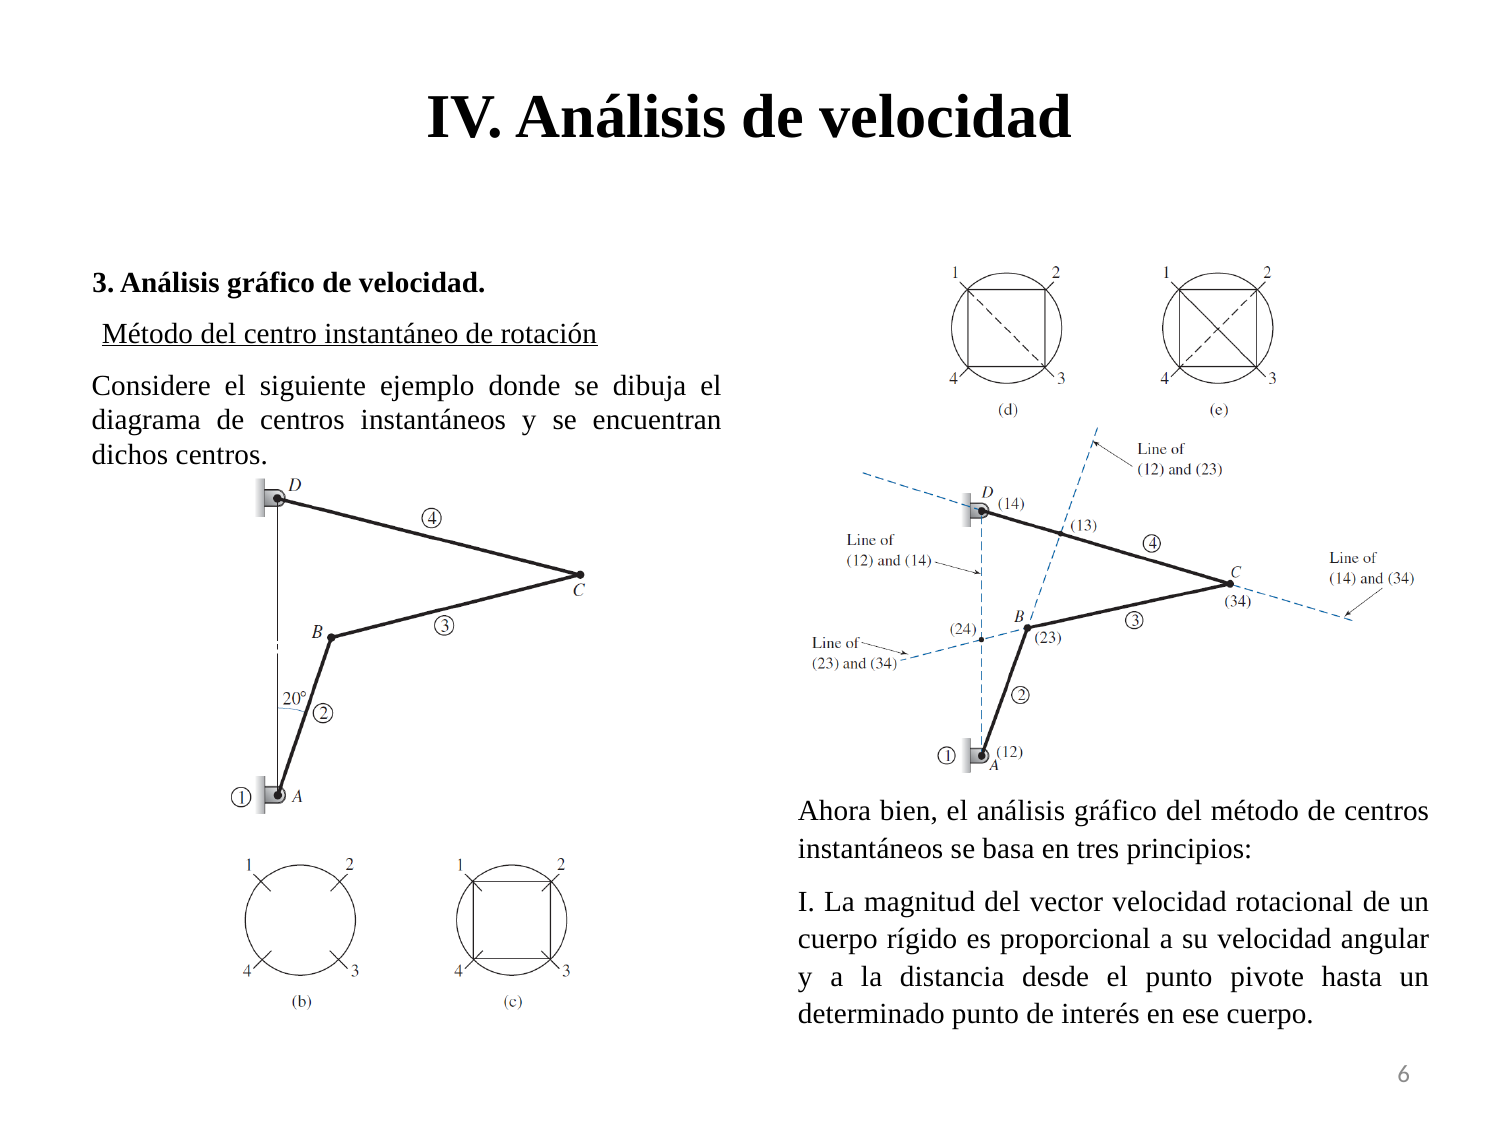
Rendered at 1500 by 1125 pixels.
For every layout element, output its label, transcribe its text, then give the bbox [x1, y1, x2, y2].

picture [228, 849, 586, 1019]
text_box Método del centro instantáneo de rotación [87, 306, 613, 357]
text_box I. La magnitud del vector velocidad rotacional de un cuerpo rígido es proporcional a su velocidad angular y a la distancia desde el punto pivote hasta un determinado punto de interés en ese cuerpo. [783, 872, 1445, 1037]
text_box 3. Análisis gráfico de velocidad. [77, 256, 501, 306]
text_box Ahora bien, el análisis gráfico del método de centros instantáneos se basa en tres principios: [783, 781, 1445, 872]
picture [808, 258, 1420, 783]
slide_number 6 [1074, 1042, 1425, 1103]
text_box Considere el siguiente ejemplo donde se dibuja el diagrama de centros instantáneos y se encuentran dichos centros. [76, 358, 738, 478]
picture [221, 471, 593, 822]
title IV. Análisis de velocidad [112, 66, 1388, 308]
